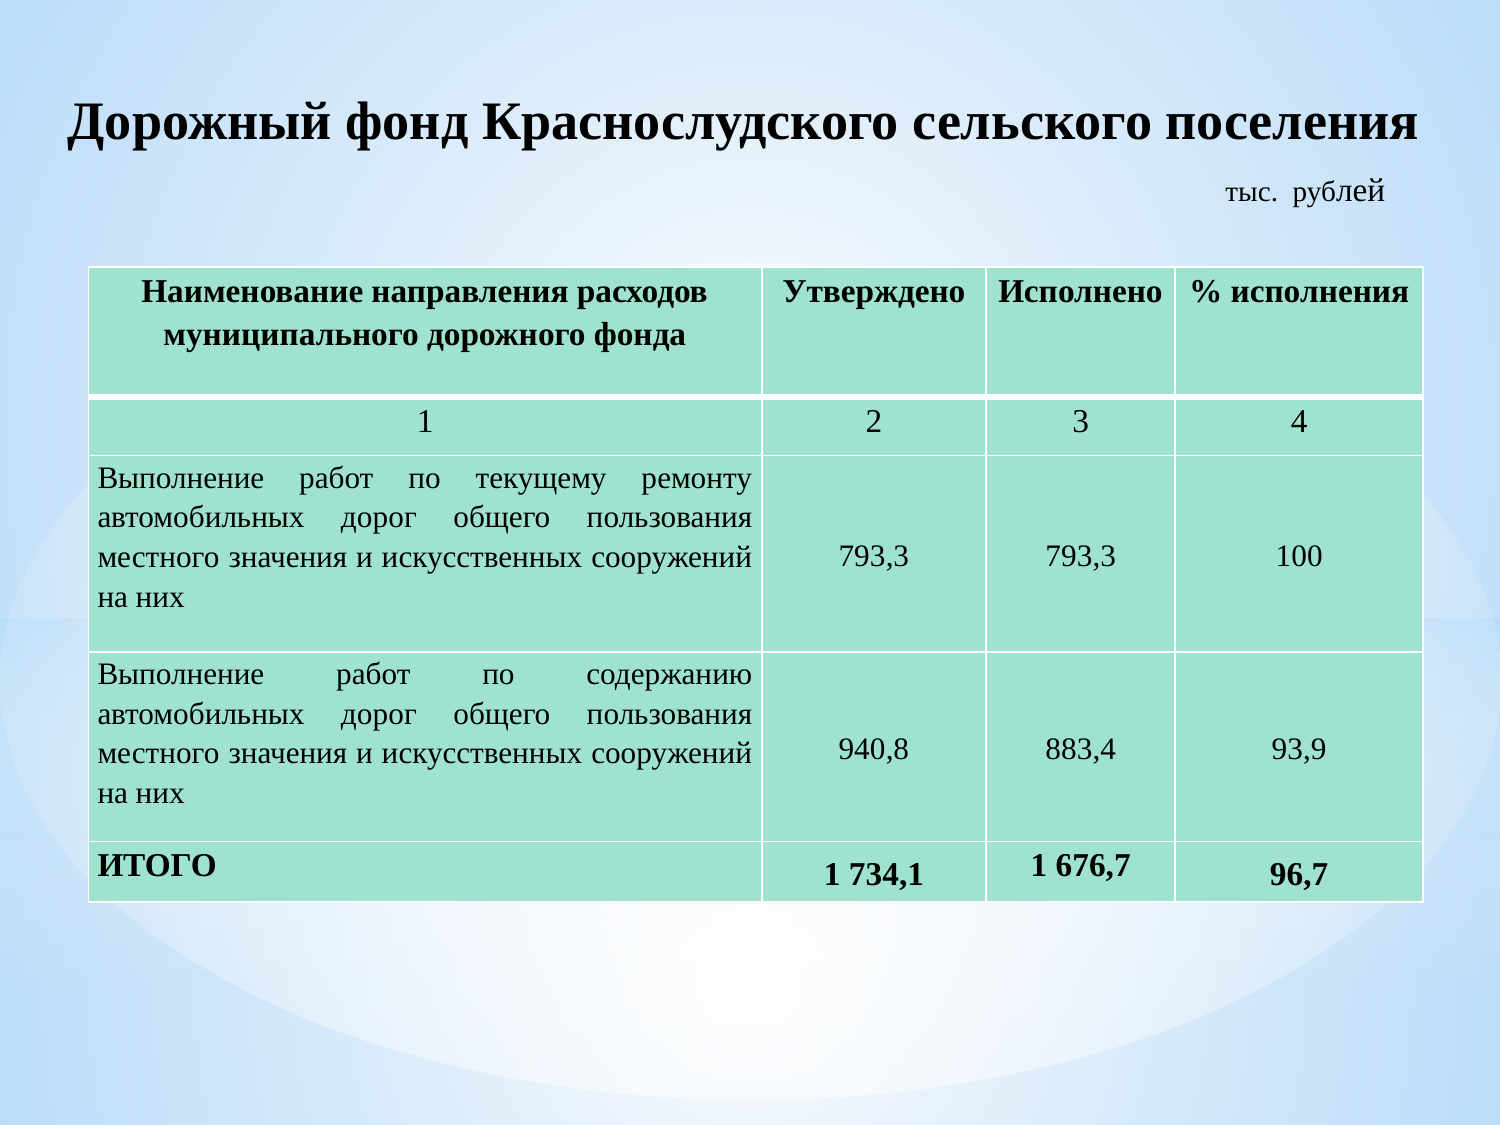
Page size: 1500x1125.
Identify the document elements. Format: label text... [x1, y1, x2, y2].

table_cell 1 676,7 [987, 842, 1174, 901]
table_cell 940,8 [763, 653, 985, 841]
title Дорожный фонд Краснослудского сельского поселения [41, 78, 1447, 161]
table_cell 883,4 [987, 653, 1174, 841]
table_cell 1 [89, 400, 761, 455]
table_cell 793,3 [763, 456, 985, 651]
table_cell 1 734,1 [763, 842, 985, 901]
table_header Утверждено [763, 268, 985, 394]
table_cell 4 [1176, 400, 1422, 455]
table_cell 793,3 [987, 456, 1174, 651]
table_cell ИТОГО [89, 842, 761, 901]
table_cell 93,9 [1176, 653, 1422, 841]
table_cell 3 [987, 400, 1174, 455]
table_cell 100 [1176, 456, 1422, 651]
table_header % исполнения [1176, 268, 1422, 394]
table_header Наименование направления расходов муниципального дорожного фонда [89, 268, 761, 394]
text_box тыс. рублей [1210, 160, 1500, 216]
table_header Исполнено [987, 268, 1174, 394]
table_cell Выполнение работ по текущему ремонту автомобильных дорог общего пользования местного значения и искусственных сооружений на них [89, 456, 761, 651]
table_cell 96,7 [1176, 842, 1422, 901]
table_cell 2 [763, 400, 985, 455]
table_cell Выполнение работ по содержанию автомобильных дорог общего пользования местного значения и искусственных сооружений на них [89, 653, 761, 841]
